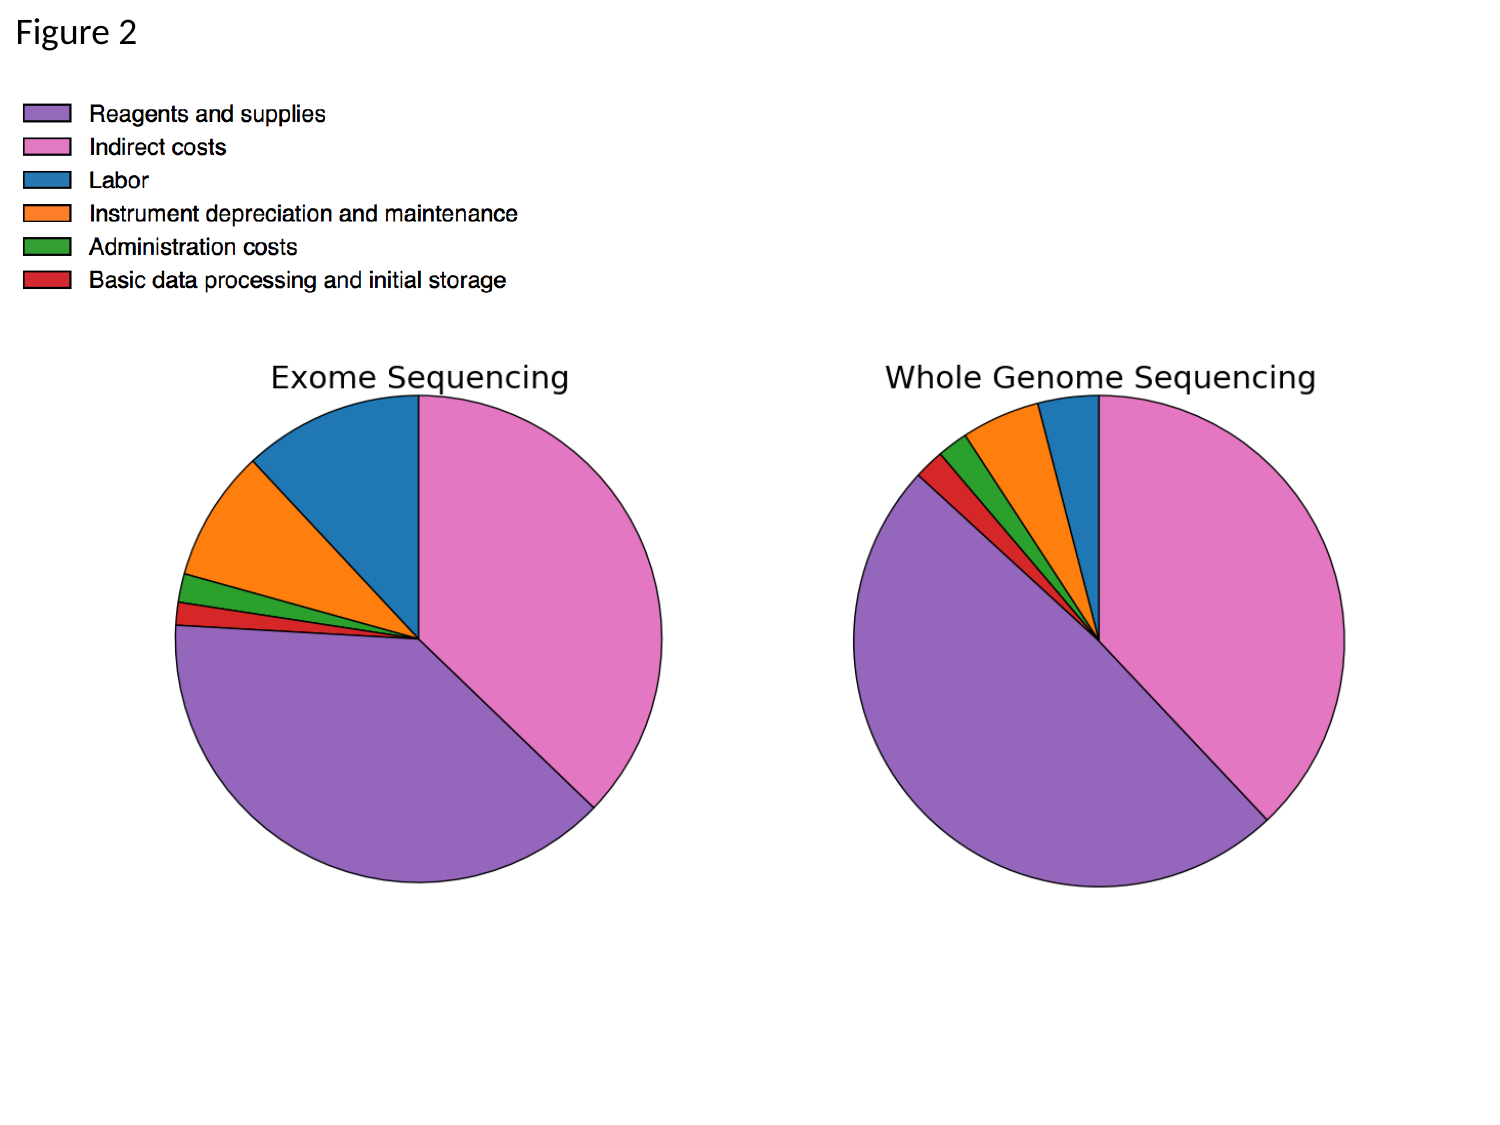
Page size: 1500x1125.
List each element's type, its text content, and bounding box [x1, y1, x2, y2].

picture [18, 95, 521, 299]
text_box Figure 2 [0, 0, 153, 60]
picture [0, 333, 1500, 949]
